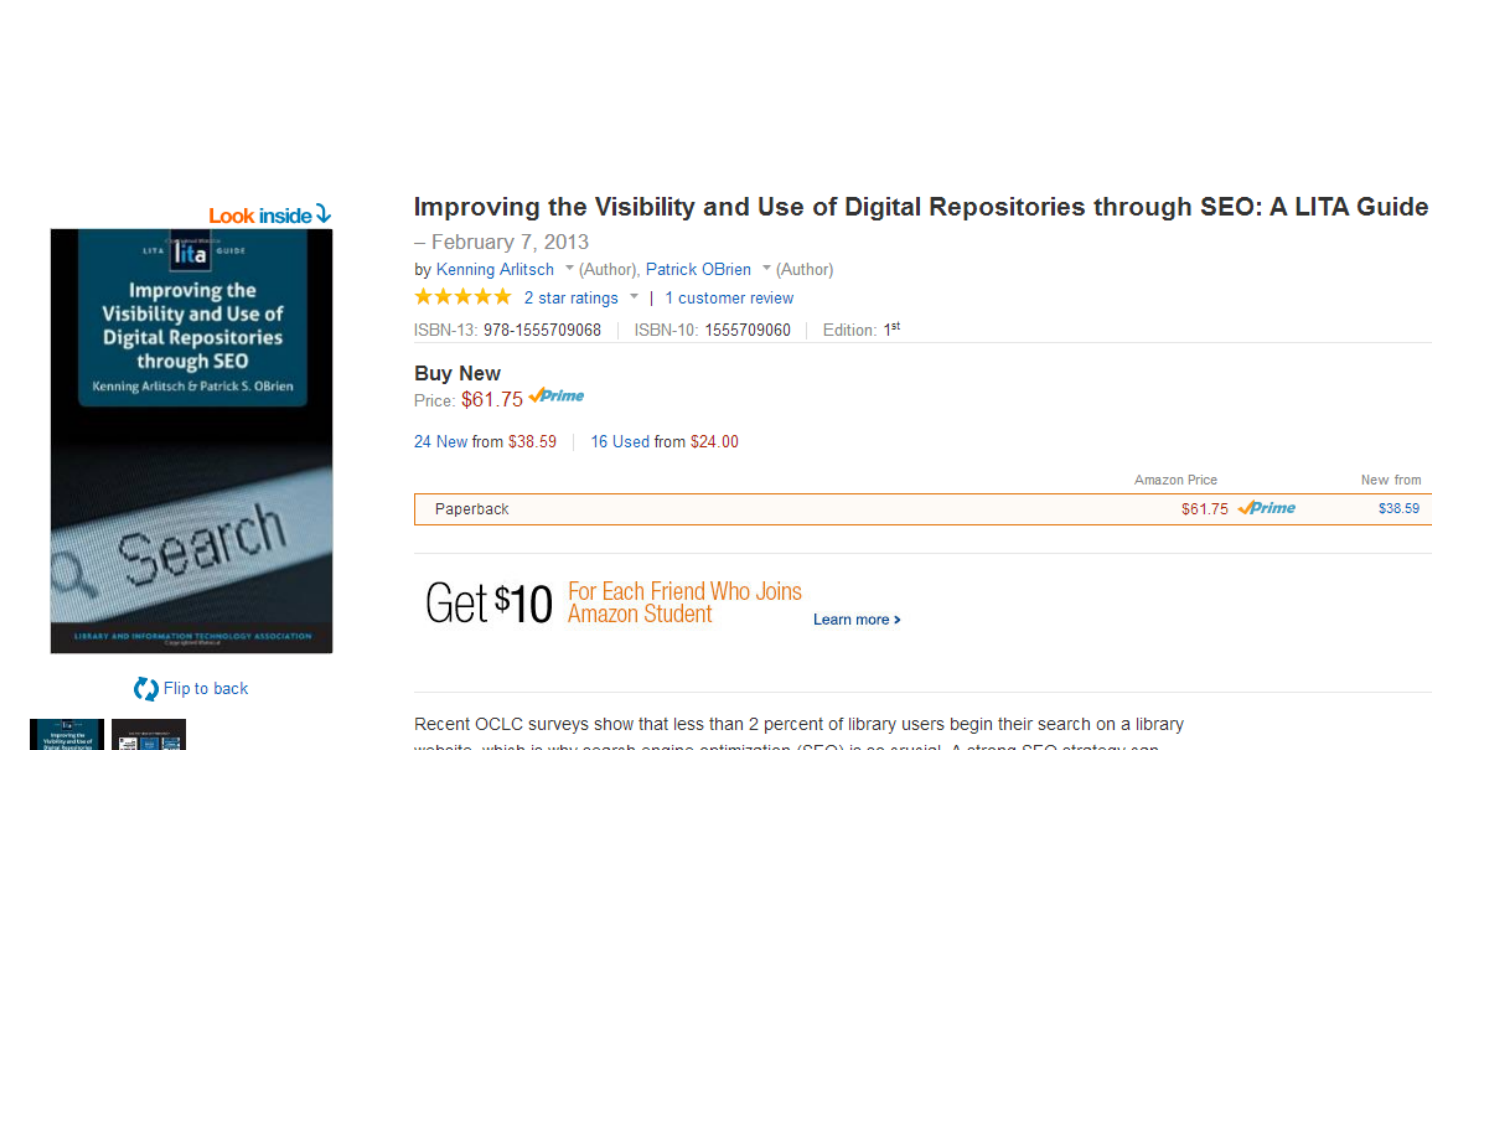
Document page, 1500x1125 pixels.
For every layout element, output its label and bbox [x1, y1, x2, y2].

picture [25, 171, 1432, 751]
